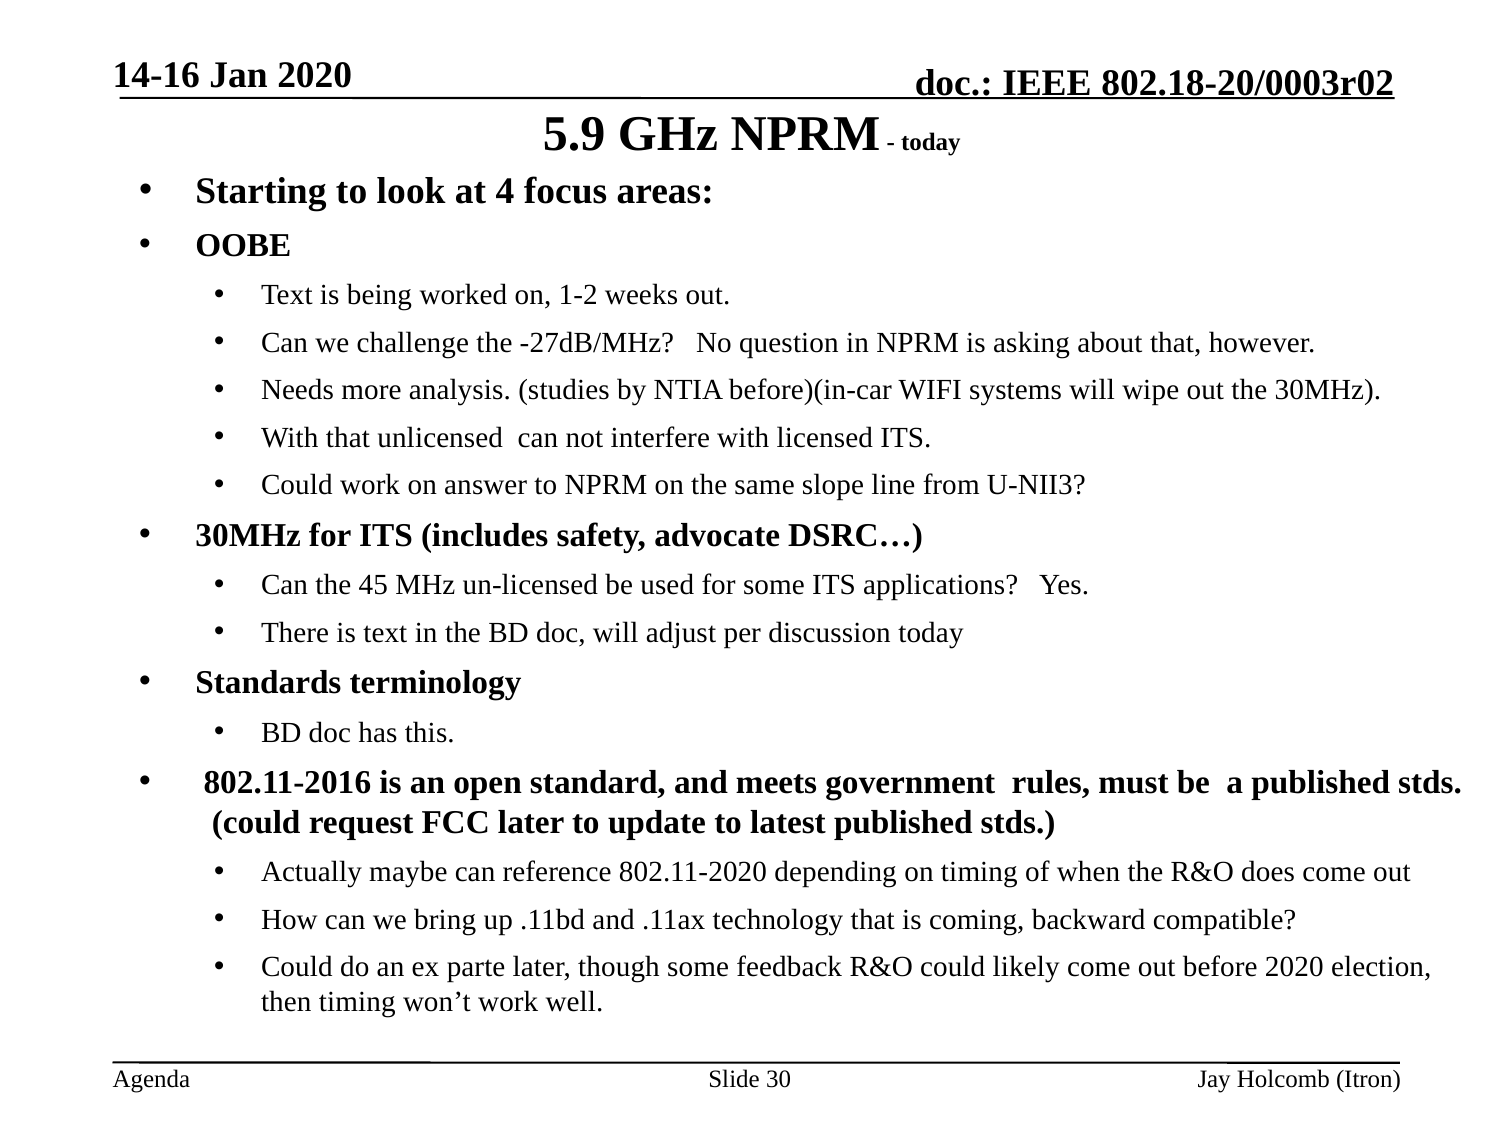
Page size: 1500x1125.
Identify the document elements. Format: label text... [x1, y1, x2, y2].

list Starting to look at 4 focus areas: OOBE Text is being worked on, 1-2 weeks out. Can we challenge the -27dB/MHz? No question in NPRM is asking about that, however. Needs more analysis. (studies by NTIA before)(in-car WIFI systems will wipe out the 30MHz). With that unlicensed can not interfere with licensed ITS. Could work on answer to NPRM on the same slope line from U-NII3? 30MHz for ITS (includes safety, advocate DSRC…) Can the 45 MHz un-licensed be used for some ITS applications? Yes. There is text in the BD doc, will adjust per discussion today Standards terminology BD doc has this. 802.11-2016 is an open standard, and meets government rules, must be a published stds. (could request FCC later to update to latest published stds.) Actually maybe can reference 802.11-2020 depending on timing of when the R&O does come out How can we bring up .11bd and .11ax technology that is coming, backward compatible? Could do an ex parte later, though some feedback R&O could likely come out before 2020 election, then timing won’t work well. [114, 157, 1488, 1063]
slide_number Slide 30 [699, 1061, 800, 1123]
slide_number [112, 49, 488, 95]
title 5.9 GHz NPRM - today [114, 103, 1390, 157]
footer Jay Holcomb (Itron) [878, 1061, 1402, 1093]
